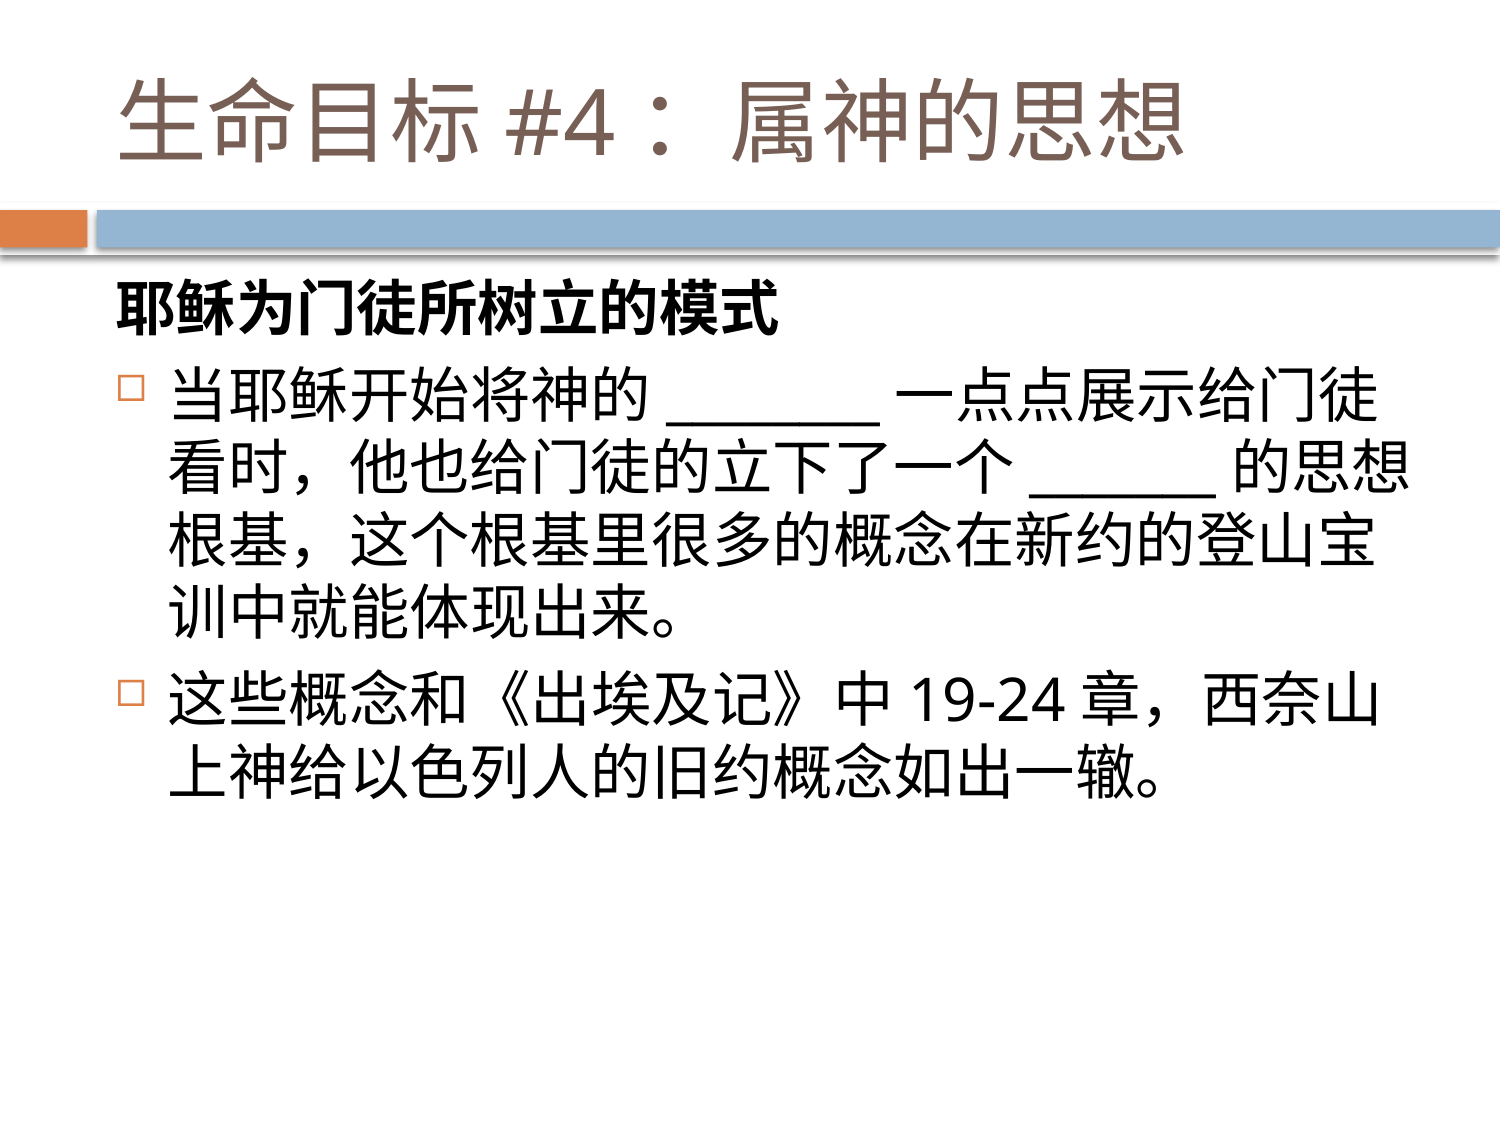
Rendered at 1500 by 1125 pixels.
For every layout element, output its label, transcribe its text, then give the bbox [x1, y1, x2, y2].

title 生命目标#4：属神的思想 [100, 37, 1438, 200]
list 耶稣为门徒所树立的模式 当耶稣开始将神的________一点点展示给门徒看时，他也给门徒的立下了一个_______的思想根基，这个根基里很多的概念在新约的登山宝训中就能体现出来。 这些概念和《出埃及记》中19-24章，西奈山上神给以色列人的旧约概念如出一辙。 [100, 262, 1438, 1000]
